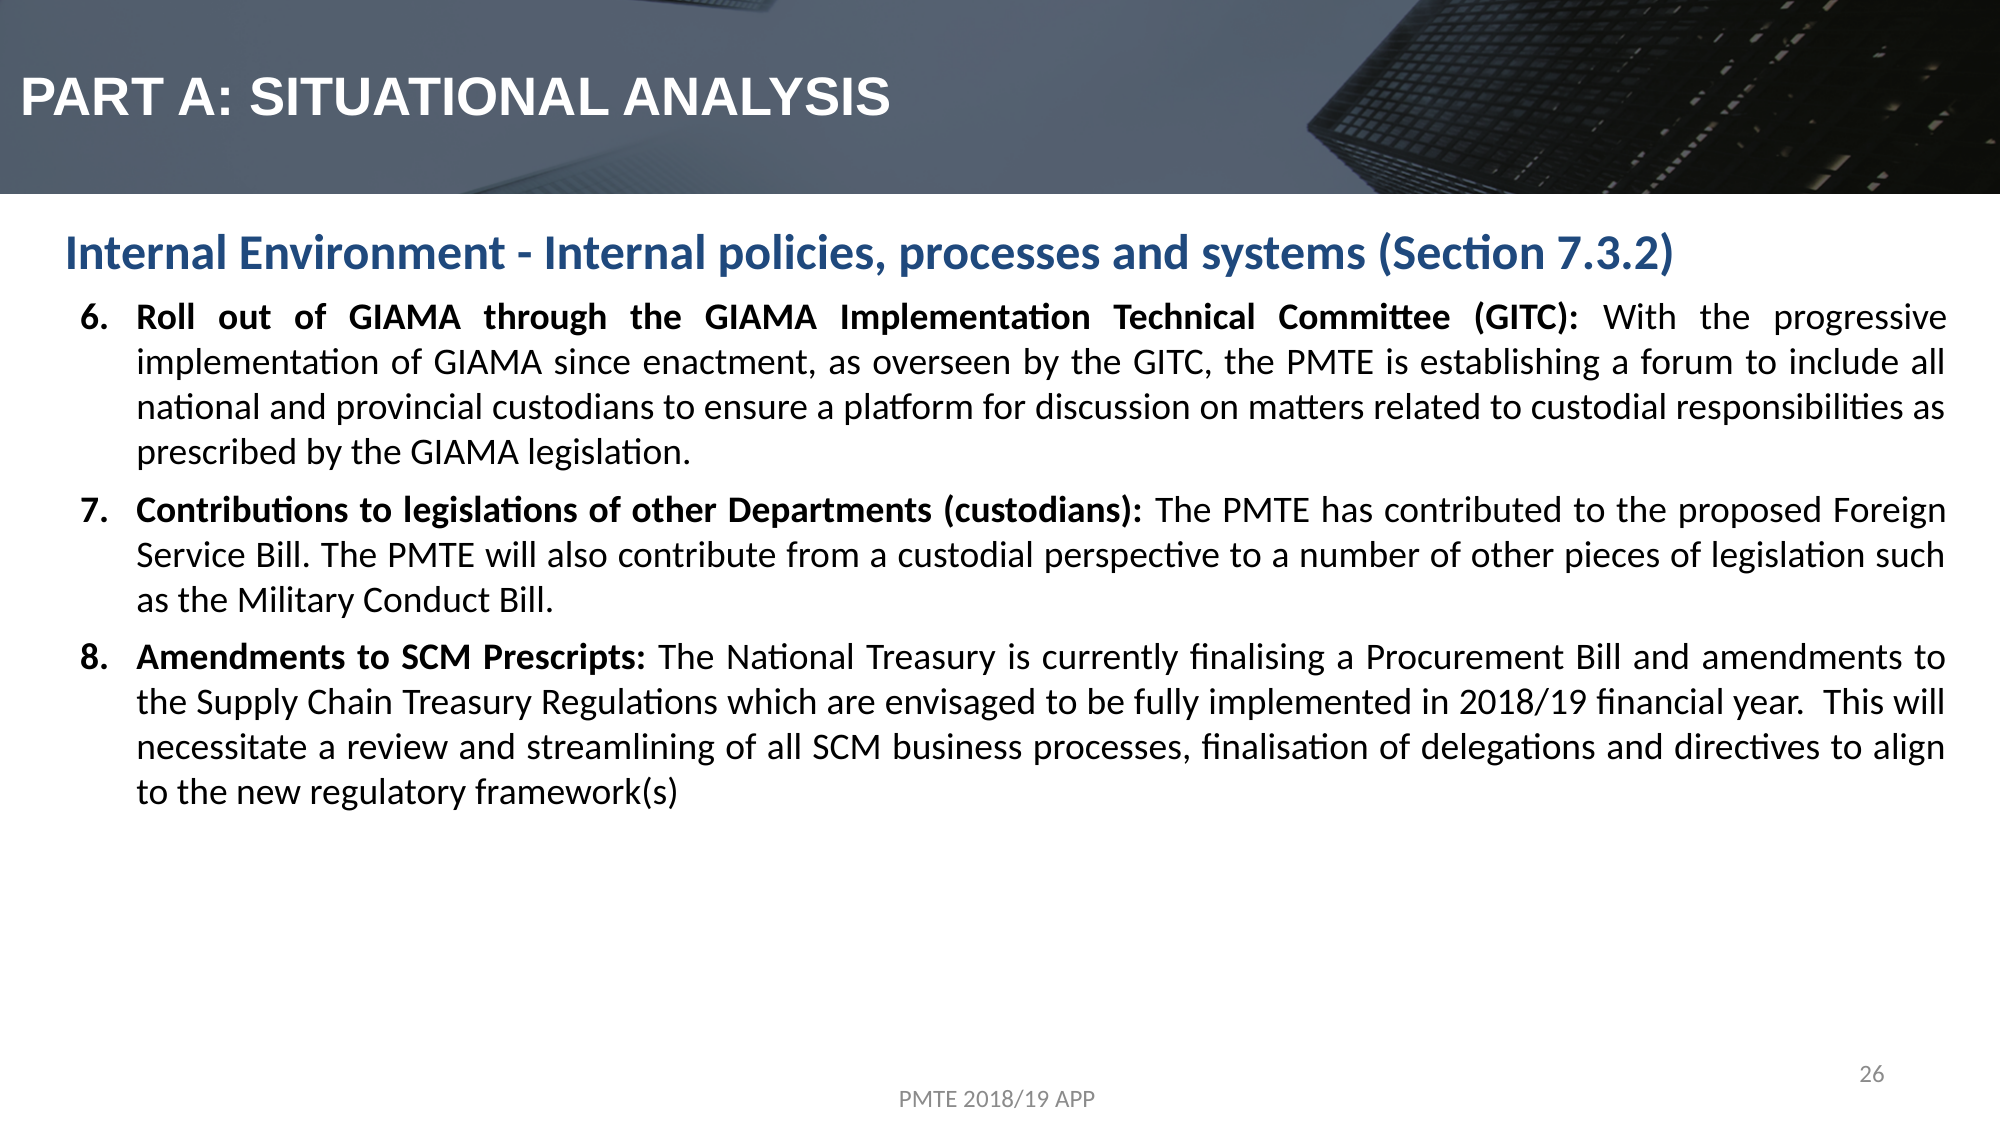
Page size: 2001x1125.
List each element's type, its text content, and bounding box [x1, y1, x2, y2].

text_box Internal Environment - Internal policies, processes and systems (Section 7.3.2) Roll out of GIAMA through the GIAMA Implementation Technical Committee (GITC): With the progressive implementation of GIAMA since enactment, as overseen by the GITC, the PMTE is establishing a forum to include all national and provincial custodians to ensure a platform for discussion on matters related to custodial responsibilities as prescribed by the GIAMA legislation. Contributions to legislations of other Departments (custodians): The PMTE has contributed to the proposed Foreign Service Bill. The PMTE will also contribute from a custodial perspective to a number of other pieces of legislation such as the Military Conduct Bill. Amendments to SCM Prescripts: The National Treasury is currently finalising a Procurement Bill and amendments to the Supply Chain Treasury Regulations which are envisaged to be fully implemented in 2018/19 financial year. This will necessitate a review and streamlining of all SCM business processes, finalisation of delegations and directives to align to the new regulatory framework(s) [50, 212, 1963, 878]
picture [0, 0, 2000, 194]
slide_number 26 [1433, 1042, 1900, 1103]
title PART A: SITUATIONAL ANALYSIS [5, 0, 1713, 188]
footer PMTE 2018/19 APP [680, 1067, 1314, 1125]
